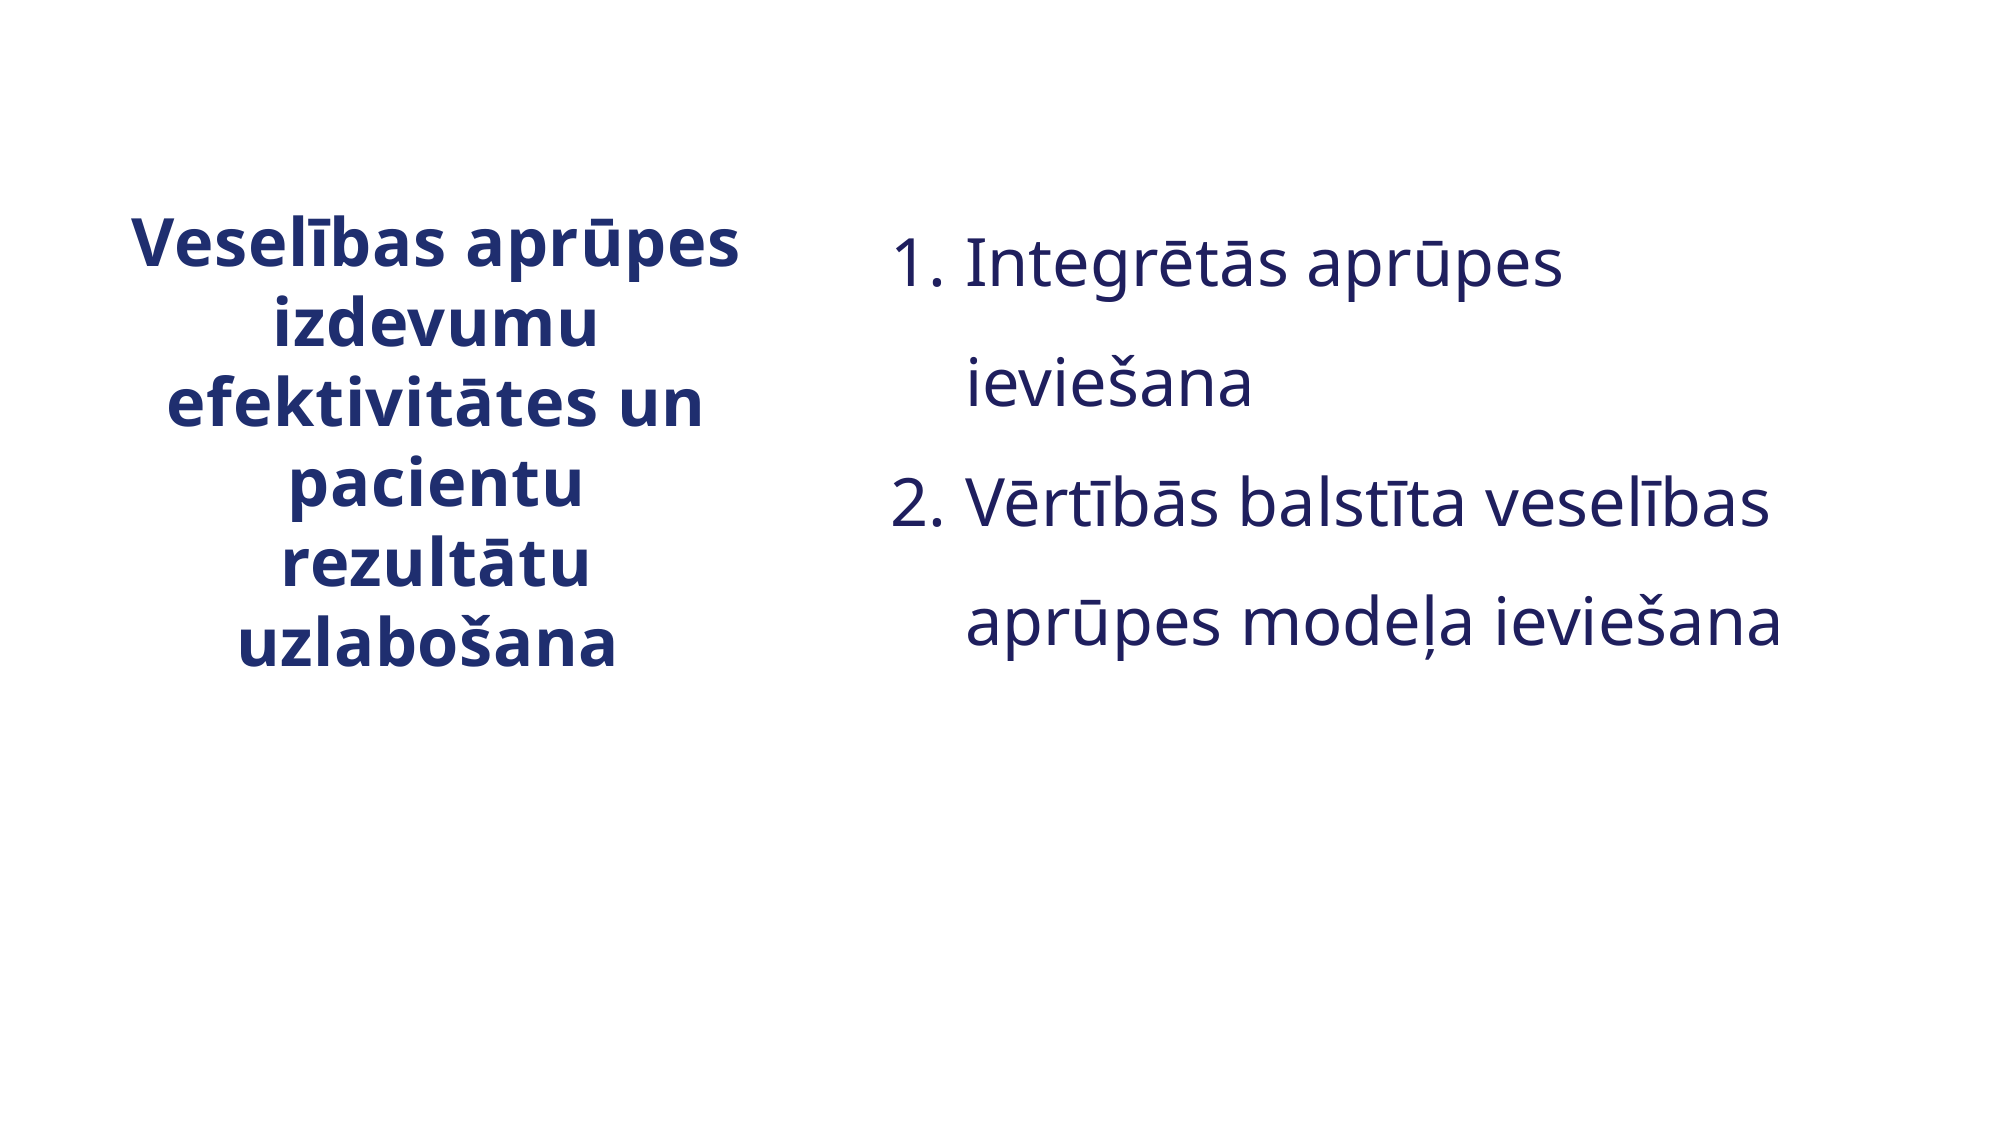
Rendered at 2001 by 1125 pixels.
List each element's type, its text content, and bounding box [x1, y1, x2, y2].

list Veselības aprūpes izdevumu efektivitātes un pacientu rezultātu uzlabošana [111, 192, 763, 266]
text_box Integrētās aprūpes ieviešana Vērtībās balstīta veselības aprūpes modeļa ieviešana [875, 172, 1831, 667]
